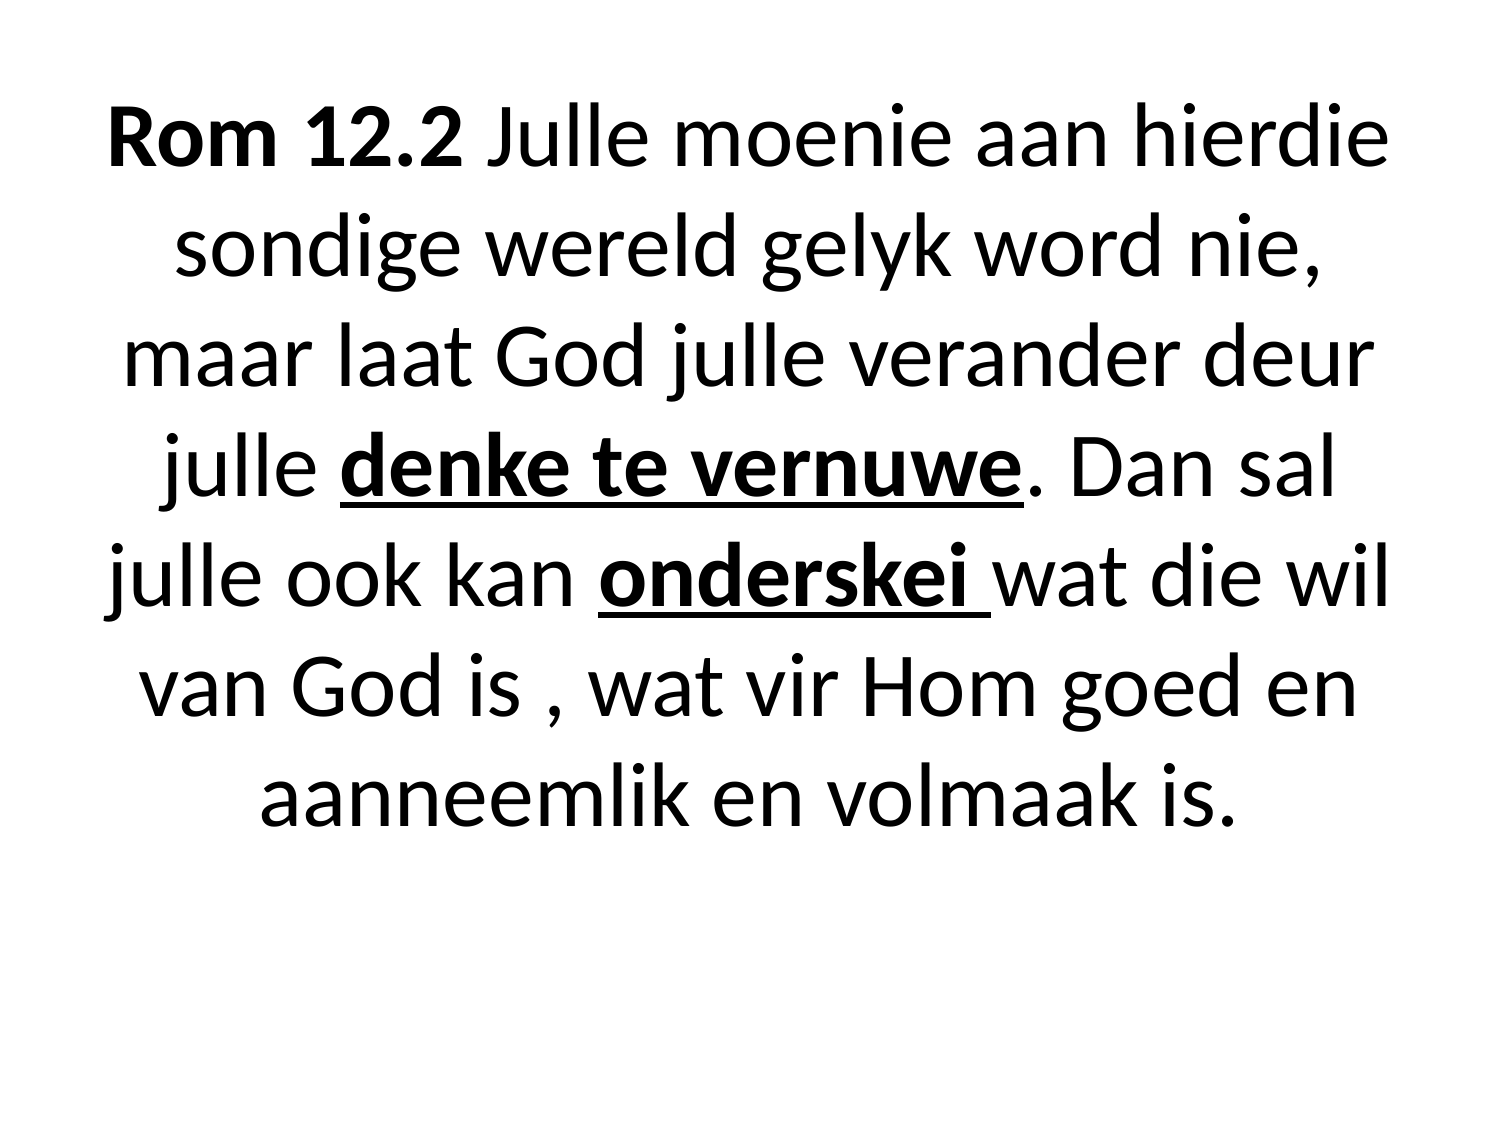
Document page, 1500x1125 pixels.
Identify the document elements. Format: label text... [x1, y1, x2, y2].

title Rom 12.2 Julle moenie aan hierdie sondige wereld gelyk word nie, maar laat God julle verander deur julle denke te vernuwe. Dan sal julle ook kan onderskei wat die wil van God is , wat vir Hom goed en aanneemlik en volmaak is. [75, 45, 1425, 985]
